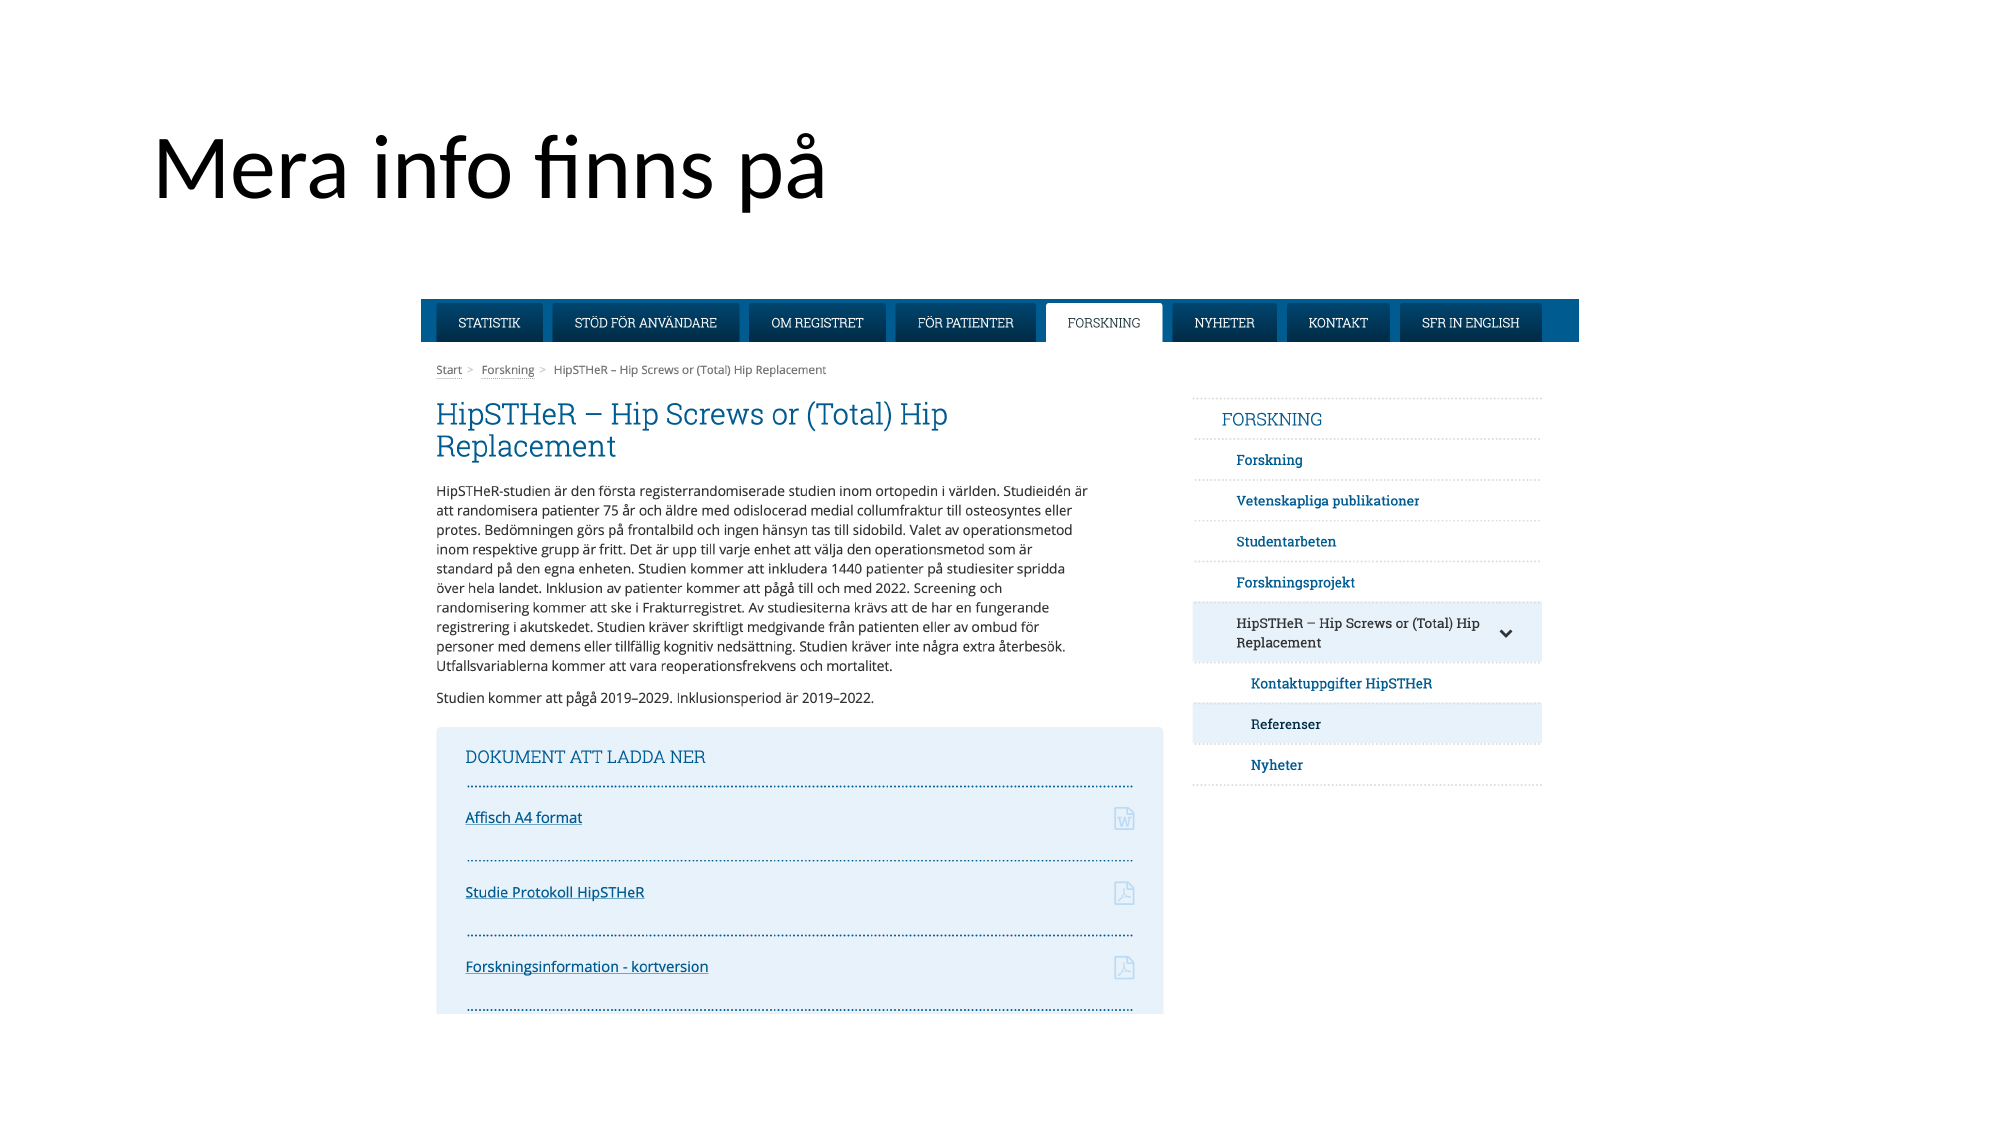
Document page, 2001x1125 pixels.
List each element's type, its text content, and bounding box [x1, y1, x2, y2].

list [420, 299, 1579, 1014]
title Mera info finns på [137, 59, 1863, 278]
